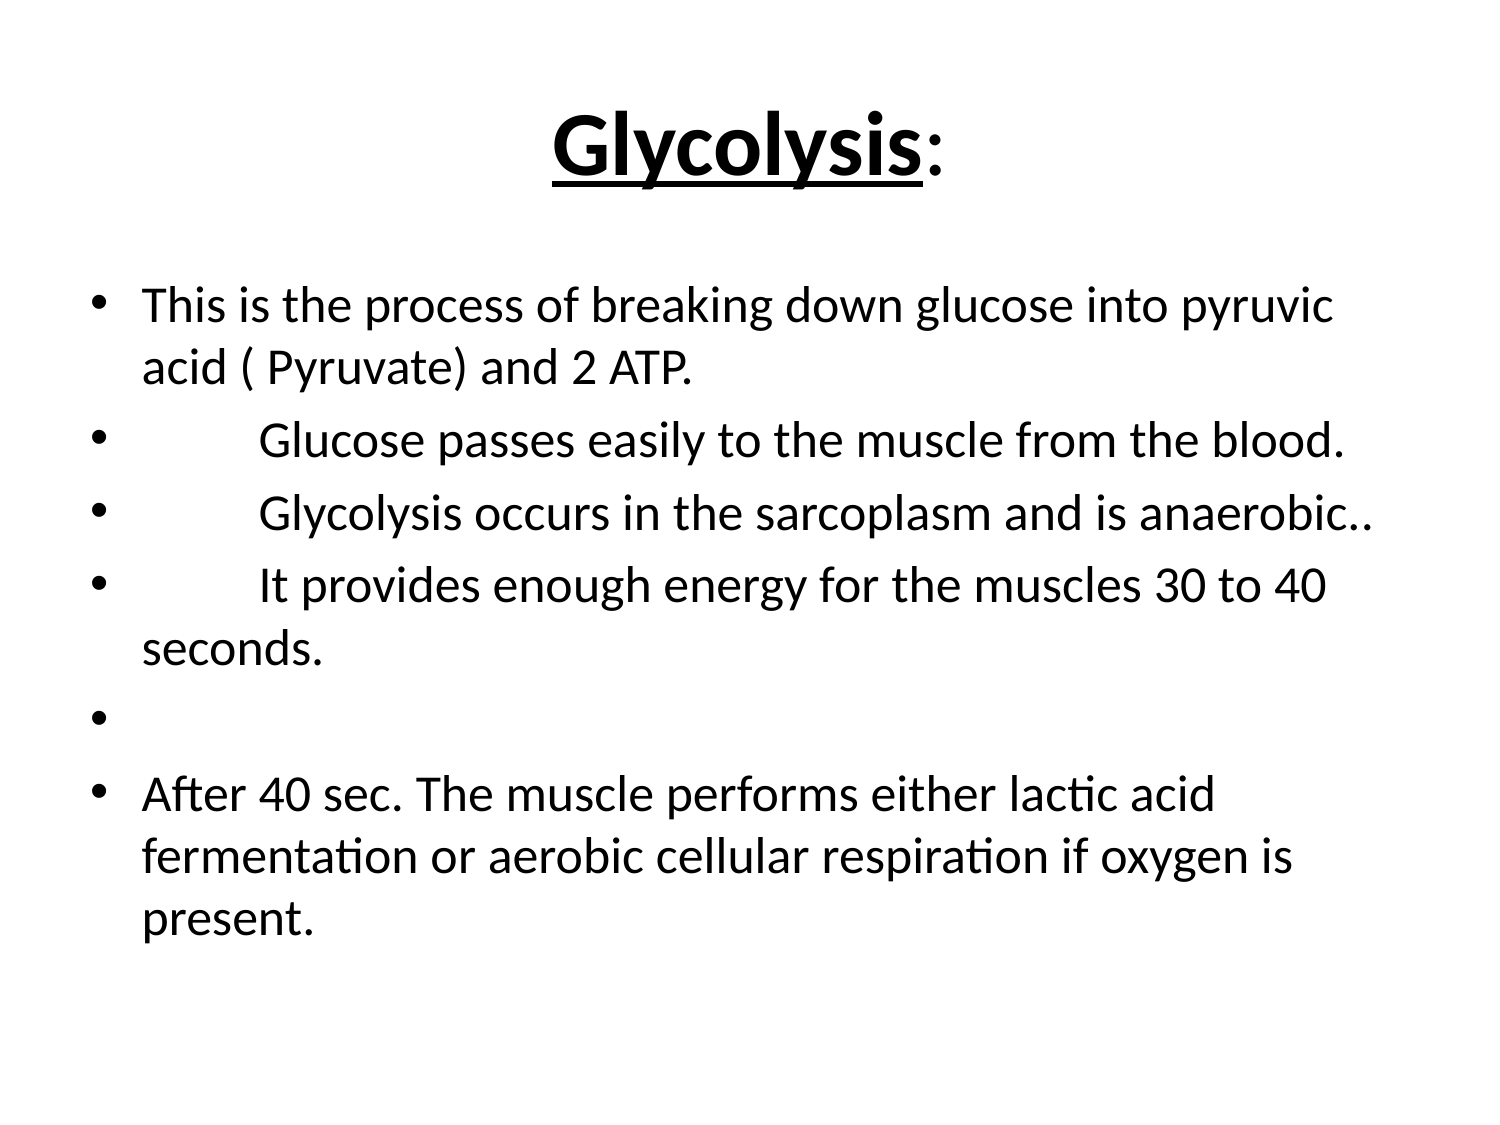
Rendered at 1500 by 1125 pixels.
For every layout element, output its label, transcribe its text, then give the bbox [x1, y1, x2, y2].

title Glycolysis: [75, 45, 1425, 233]
list This is the process of breaking down glucose into pyruvic acid ( Pyruvate) and 2 ATP. Glucose passes easily to the muscle from the blood. Glycolysis occurs in the sarcoplasm and is anaerobic.. It provides enough energy for the muscles 30 to 40 seconds. After 40 sec. The muscle performs either lactic acid fermentation or aerobic cellular respiration if oxygen is present. [75, 262, 1425, 1005]
